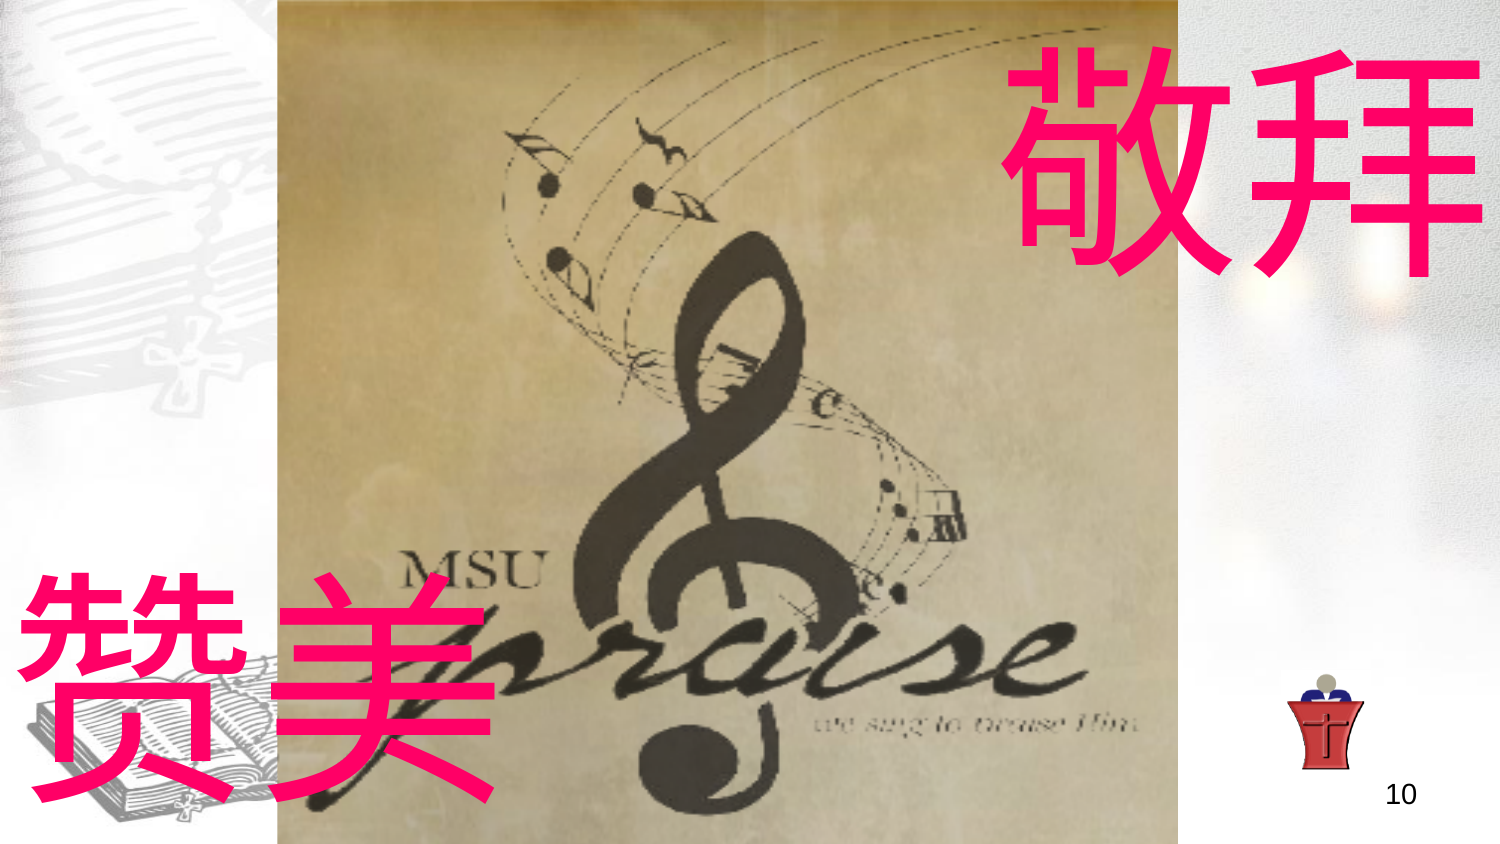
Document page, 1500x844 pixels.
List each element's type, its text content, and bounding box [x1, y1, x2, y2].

slide_number 10 [1375, 768, 1425, 844]
picture [0, 0, 1500, 844]
text_box 赞美 [0, 525, 272, 841]
text_box 敬拜 [1180, 0, 1500, 316]
